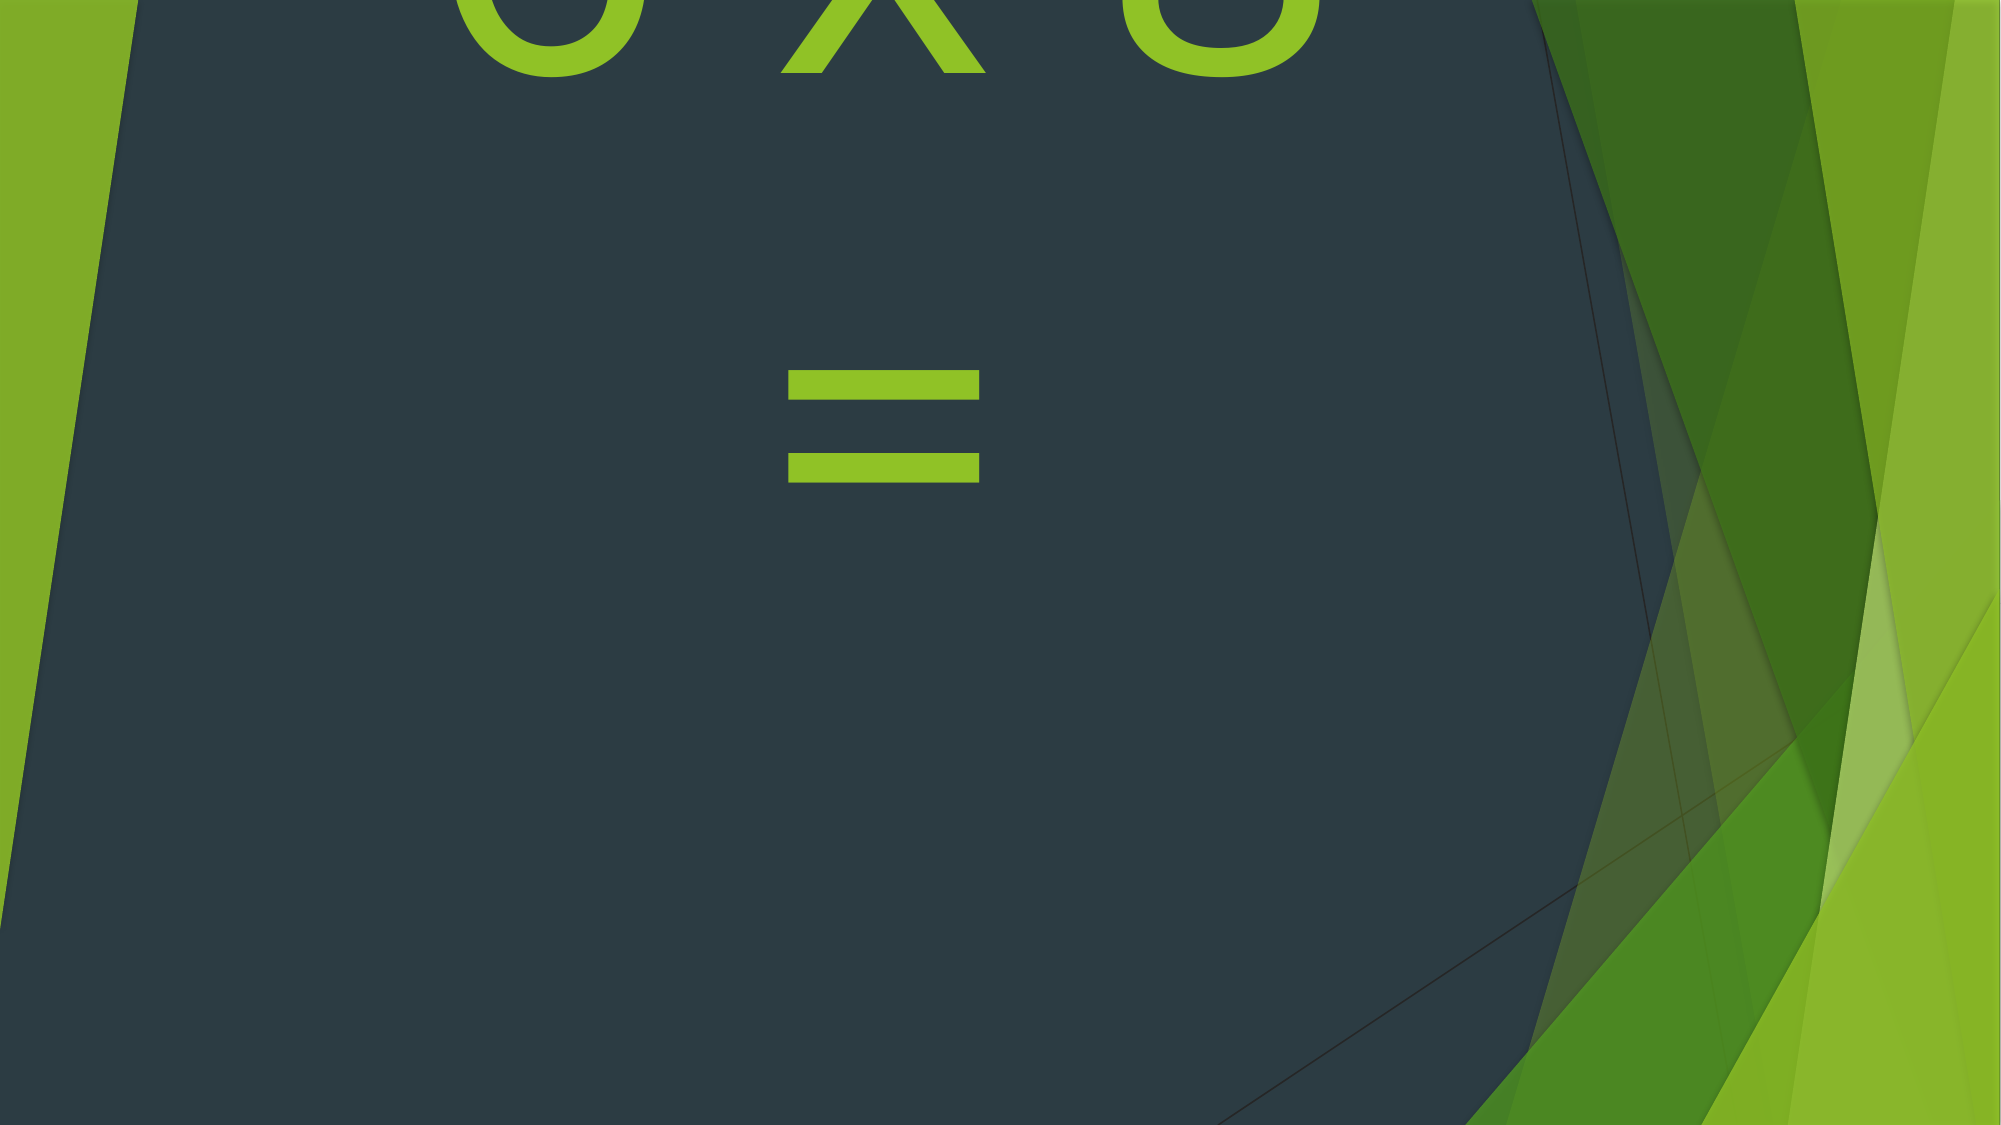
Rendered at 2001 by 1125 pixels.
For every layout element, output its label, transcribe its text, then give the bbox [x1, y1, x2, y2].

title 6 x 8 = [247, 394, 1522, 665]
